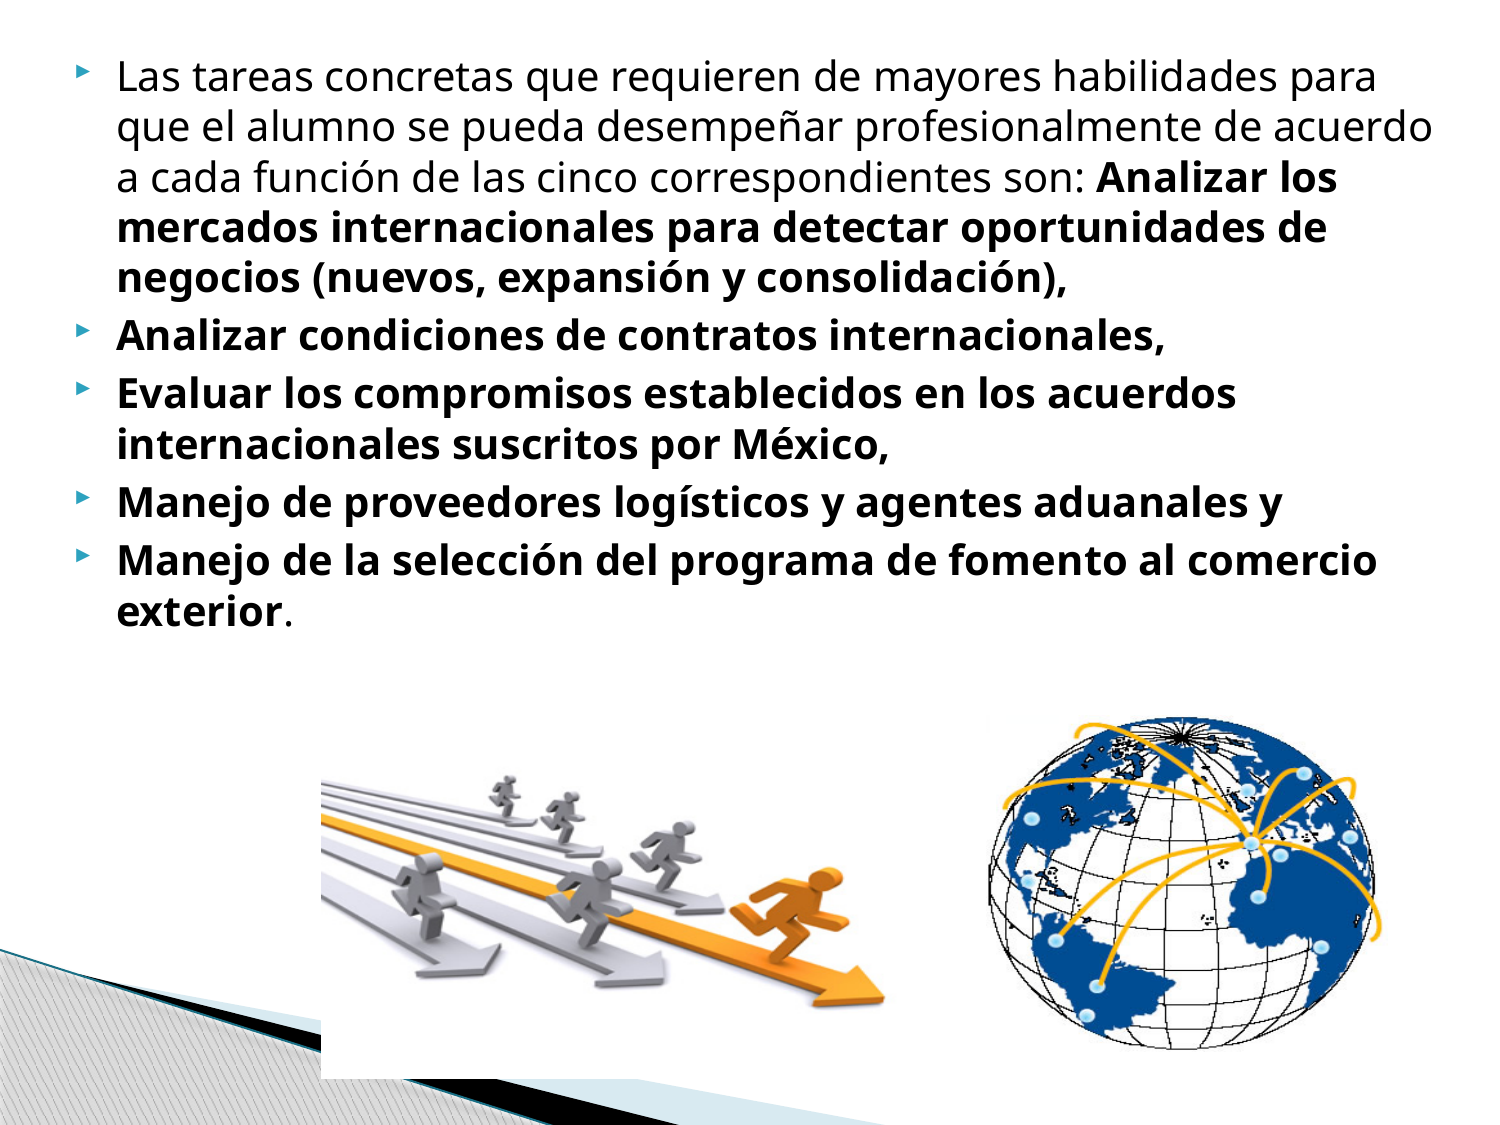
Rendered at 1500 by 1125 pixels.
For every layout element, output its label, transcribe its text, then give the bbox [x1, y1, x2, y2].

list Las tareas concretas que requieren de mayores habilidades para que el alumno se pueda desempeñar profesionalmente de acuerdo a cada función de las cinco correspondientes son: Analizar los mercados internacionales para detectar oportunidades de negocios (nuevos, expansión y consolidación), Analizar condiciones de contratos internacionales, Evaluar los compromisos establecidos en los acuerdos internacionales suscritos por México, Manejo de proveedores logísticos y agentes aduanales y Manejo de la selección del programa de fomento al comercio exterior. [41, 42, 1459, 764]
picture [320, 727, 916, 1079]
picture [985, 715, 1389, 1052]
